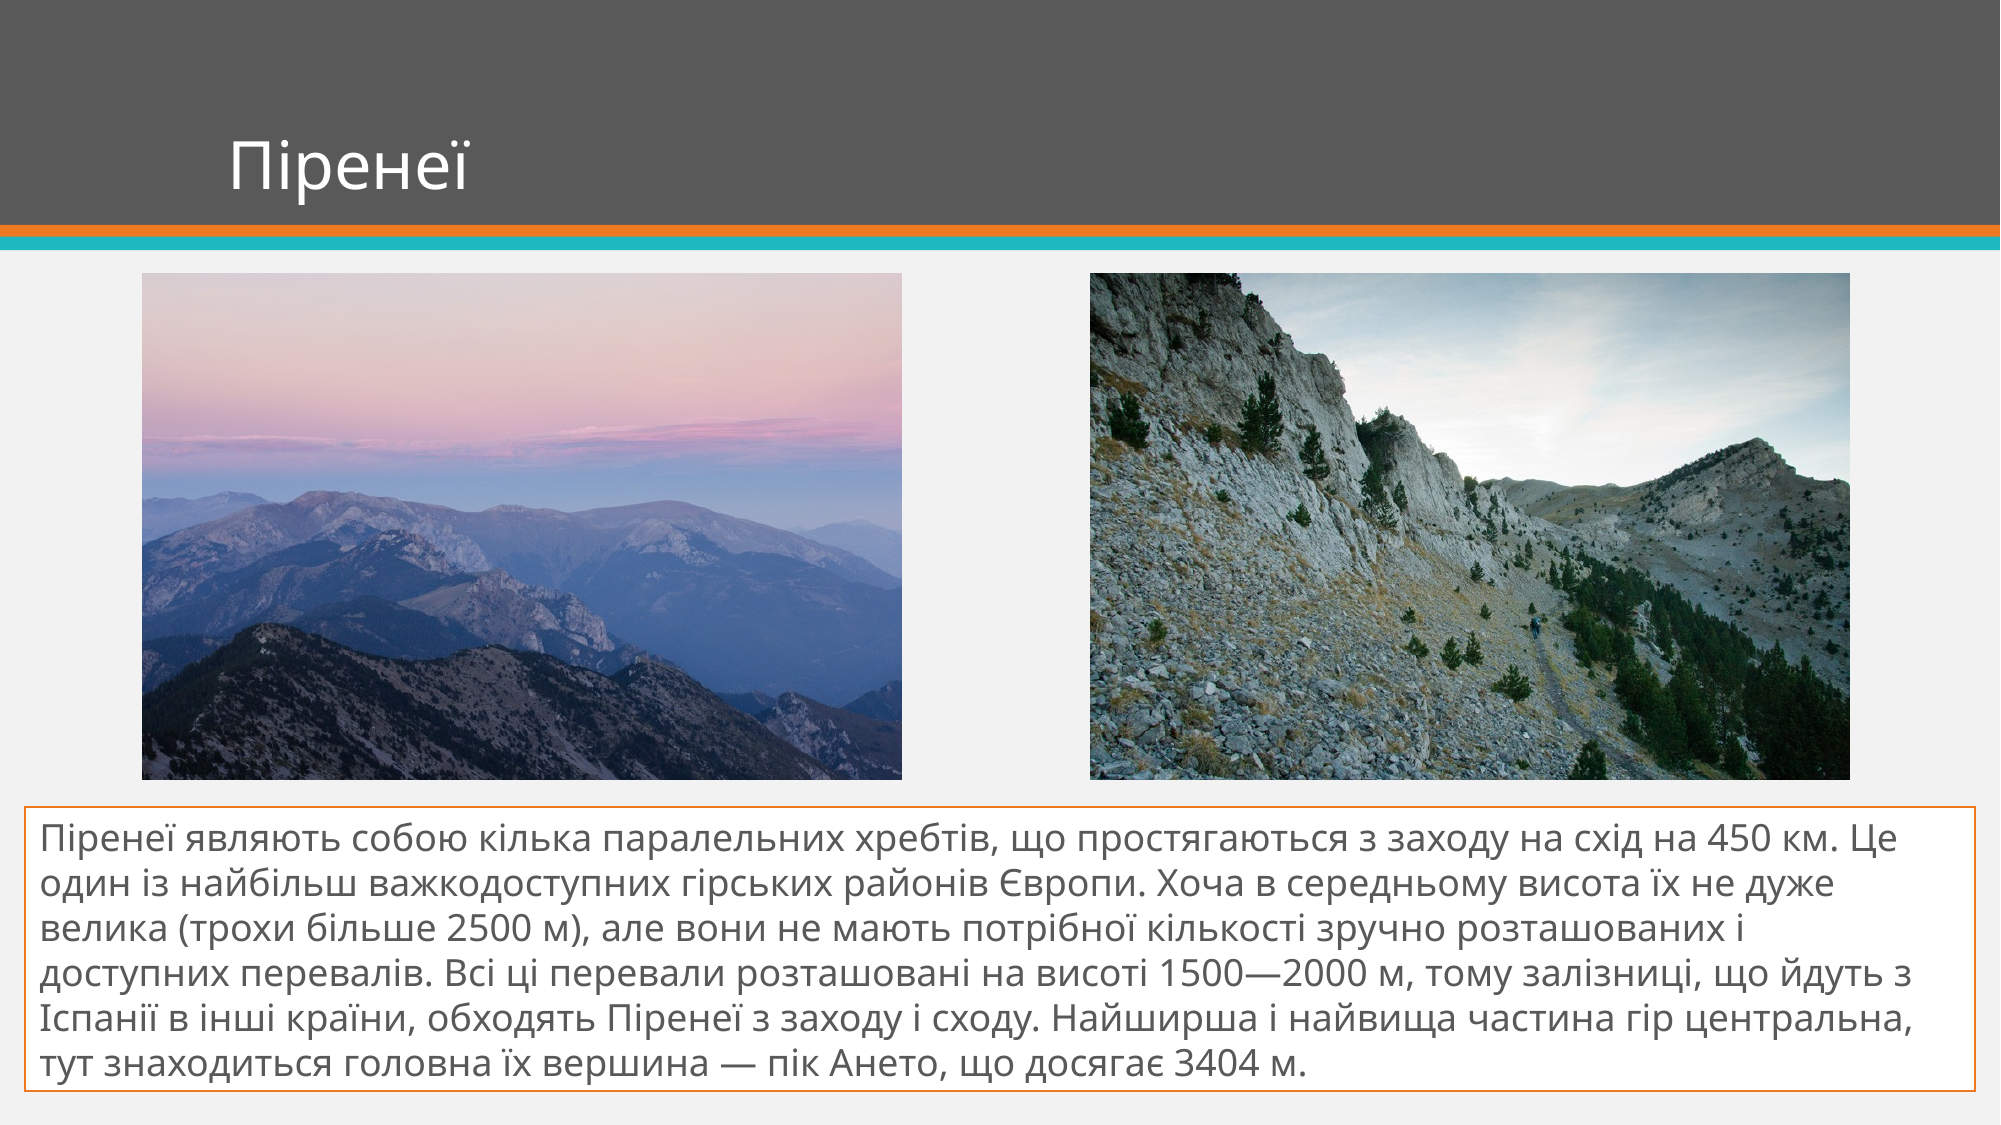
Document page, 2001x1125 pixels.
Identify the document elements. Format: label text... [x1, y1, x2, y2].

text_box Піренеї являють собою кілька паралельних хребтів, що простягаються з заходу на схід на 450 км. Це один із найбільш важкодоступних гірських районів Європи. Хоча в середньому висота їх не дуже велика (трохи більше 2500 м), але вони не мають потрібної кількості зручно розташованих і доступних перевалів. Всі ці перевали розташовані на висоті 1500—2000 м, тому залізниці, що йдуть з Іспанії в інші країни, обходять Піренеї з заходу і сходу. Найширша і найвища частина гір центральна, тут знаходиться головна їх вершина — пік Ането, що досягає 3404 м. [24, 806, 1976, 1092]
title Піренеї [212, 41, 1788, 212]
picture [142, 273, 902, 780]
picture [1090, 273, 1850, 780]
